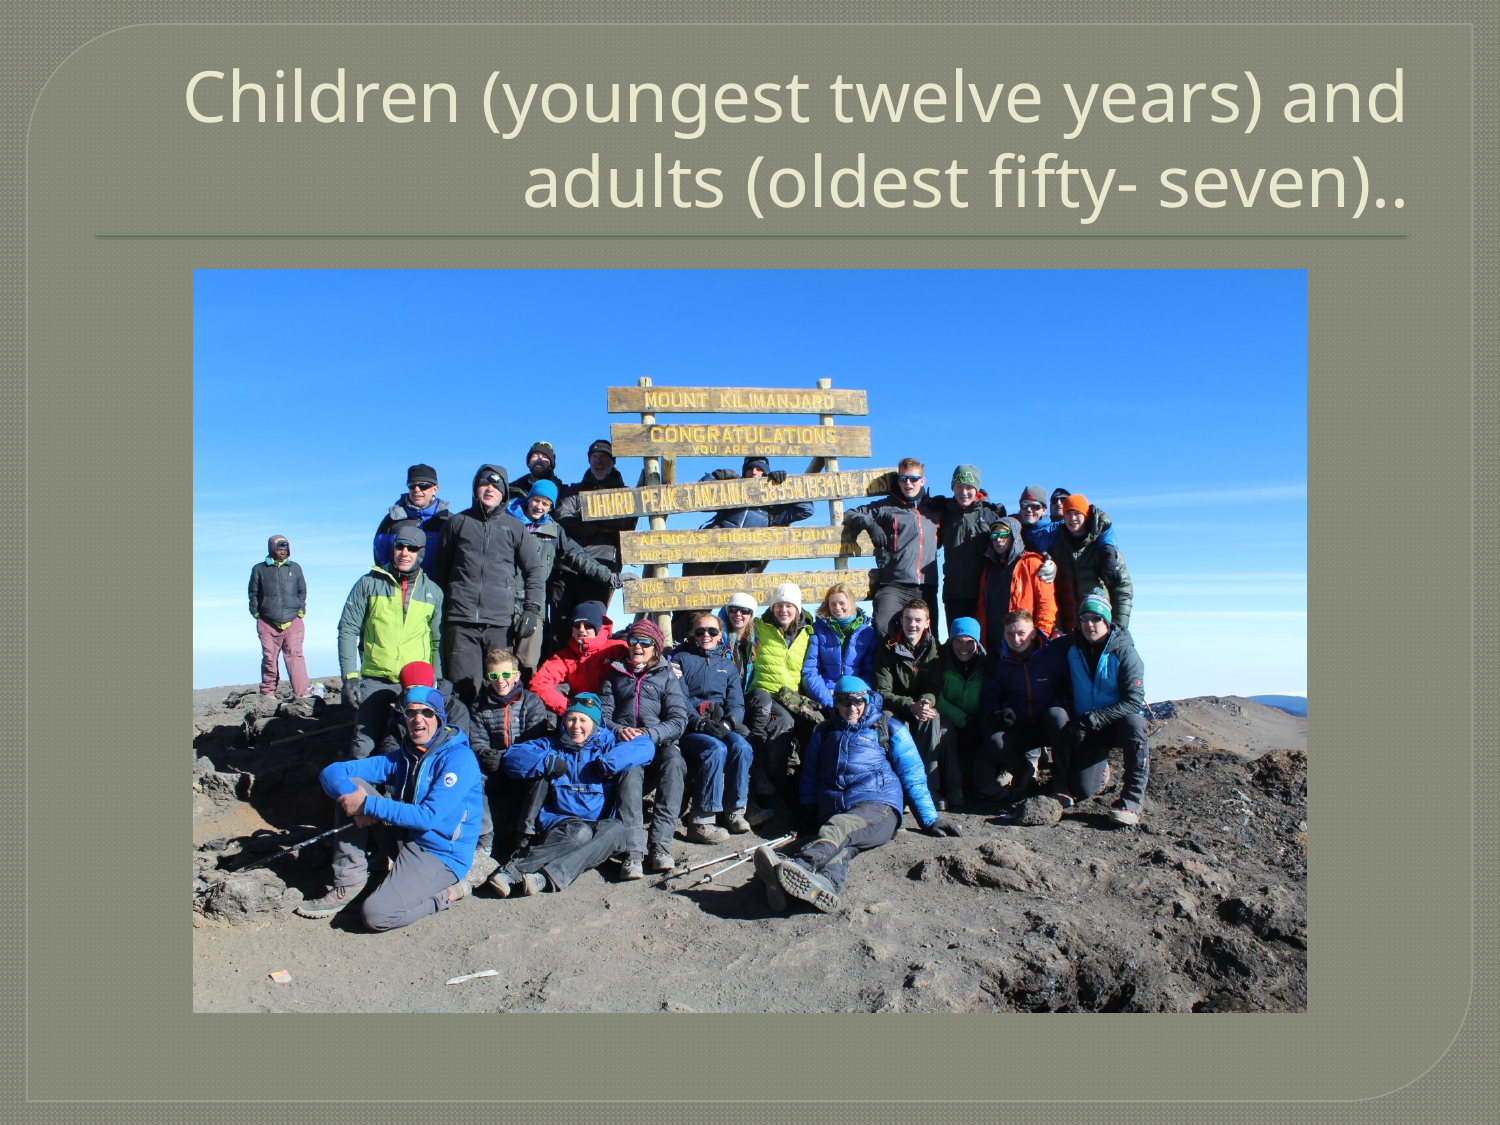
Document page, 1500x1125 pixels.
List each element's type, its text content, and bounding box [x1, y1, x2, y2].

title Children (youngest twelve years) and adults (oldest fifty- seven).. [75, 41, 1425, 230]
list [192, 269, 1307, 1013]
